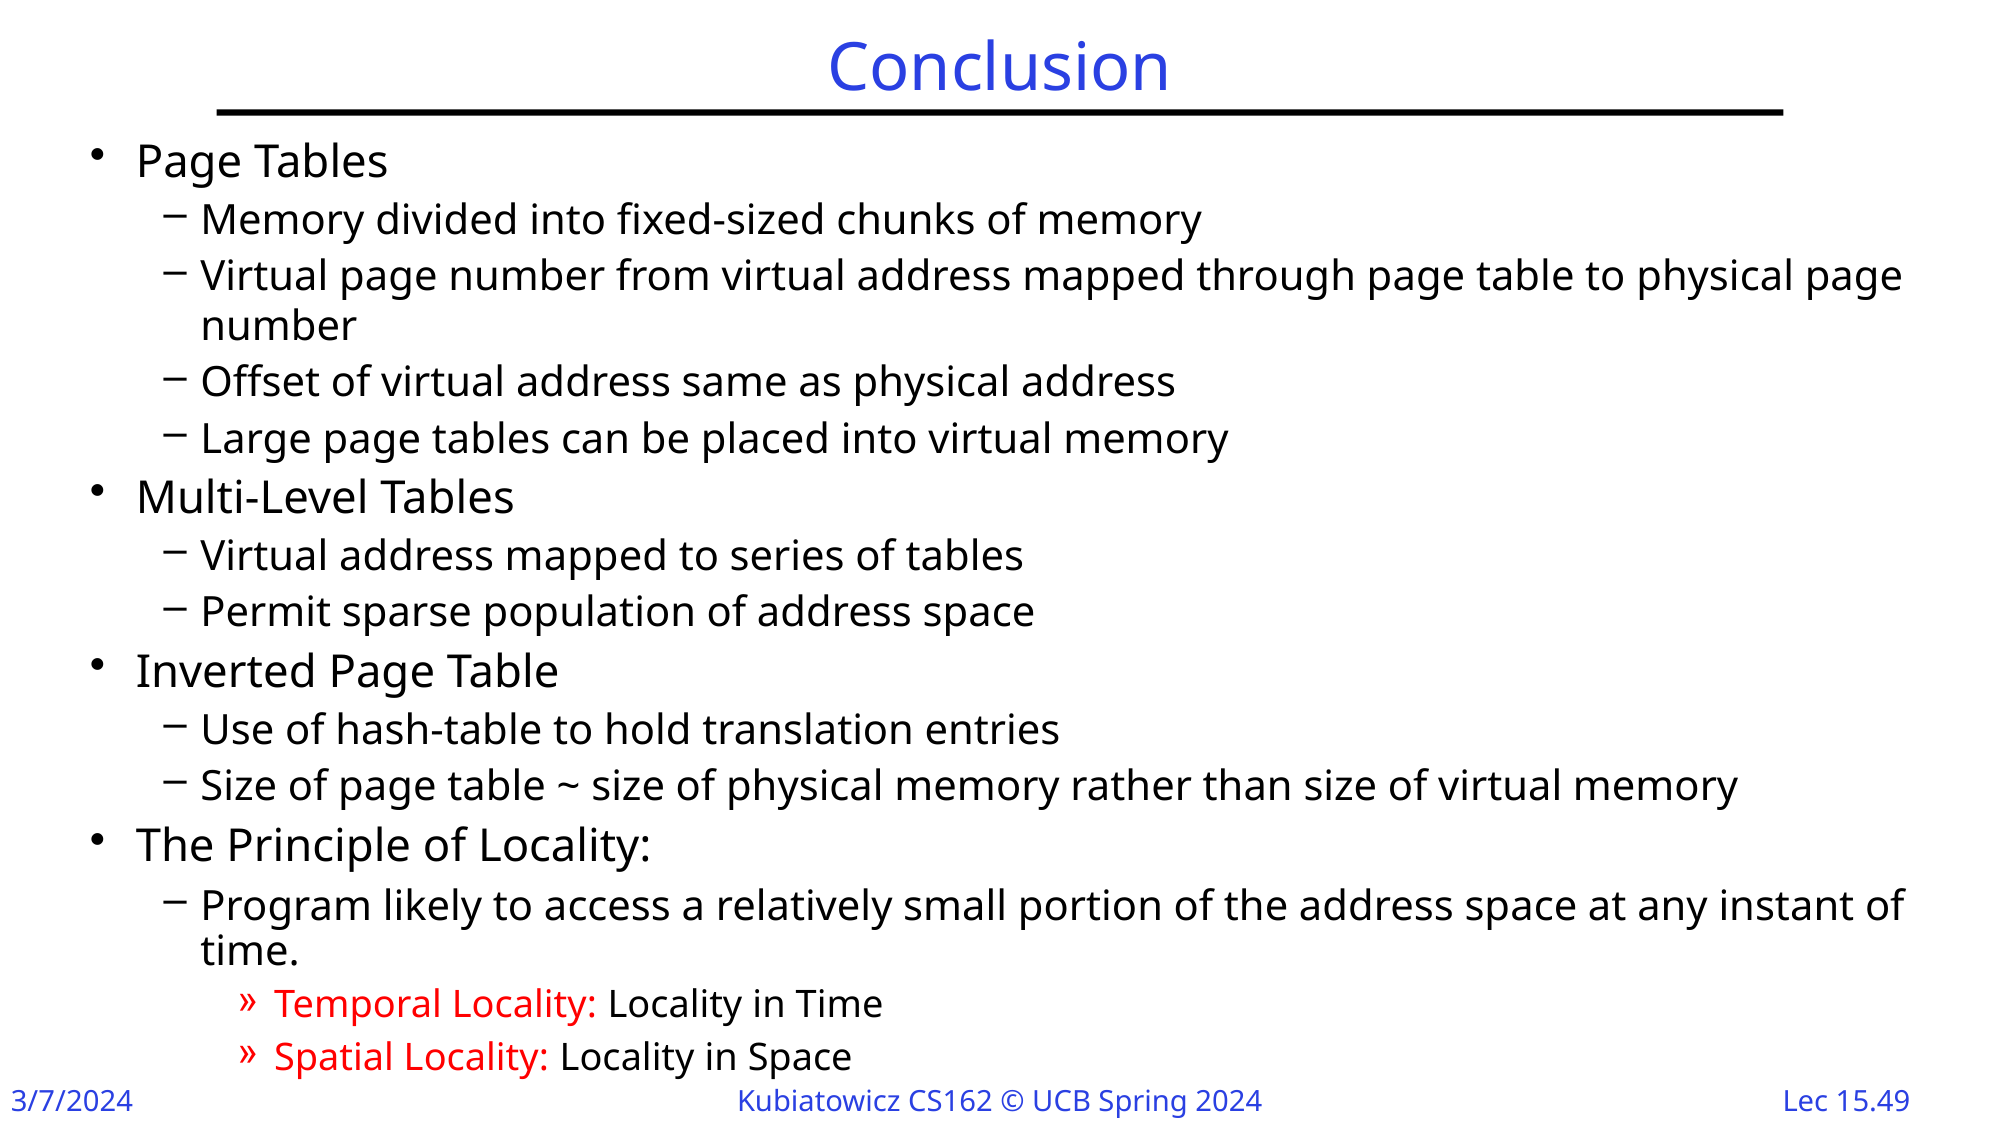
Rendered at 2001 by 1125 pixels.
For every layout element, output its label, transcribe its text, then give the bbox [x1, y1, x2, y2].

list Page Tables Memory divided into fixed-sized chunks of memory Virtual page number from virtual address mapped through page table to physical page number Offset of virtual address same as physical address Large page tables can be placed into virtual memory Multi-Level Tables Virtual address mapped to series of tables Permit sparse population of address space Inverted Page Table Use of hash-table to hold translation entries Size of page table ~ size of physical memory rather than size of virtual memory The Principle of Locality: Program likely to access a relatively small portion of the address space at any instant of time. Temporal Locality: Locality in Time Spatial Locality: Locality in Space [75, 125, 1950, 1088]
title Conclusion [216, 24, 1784, 113]
